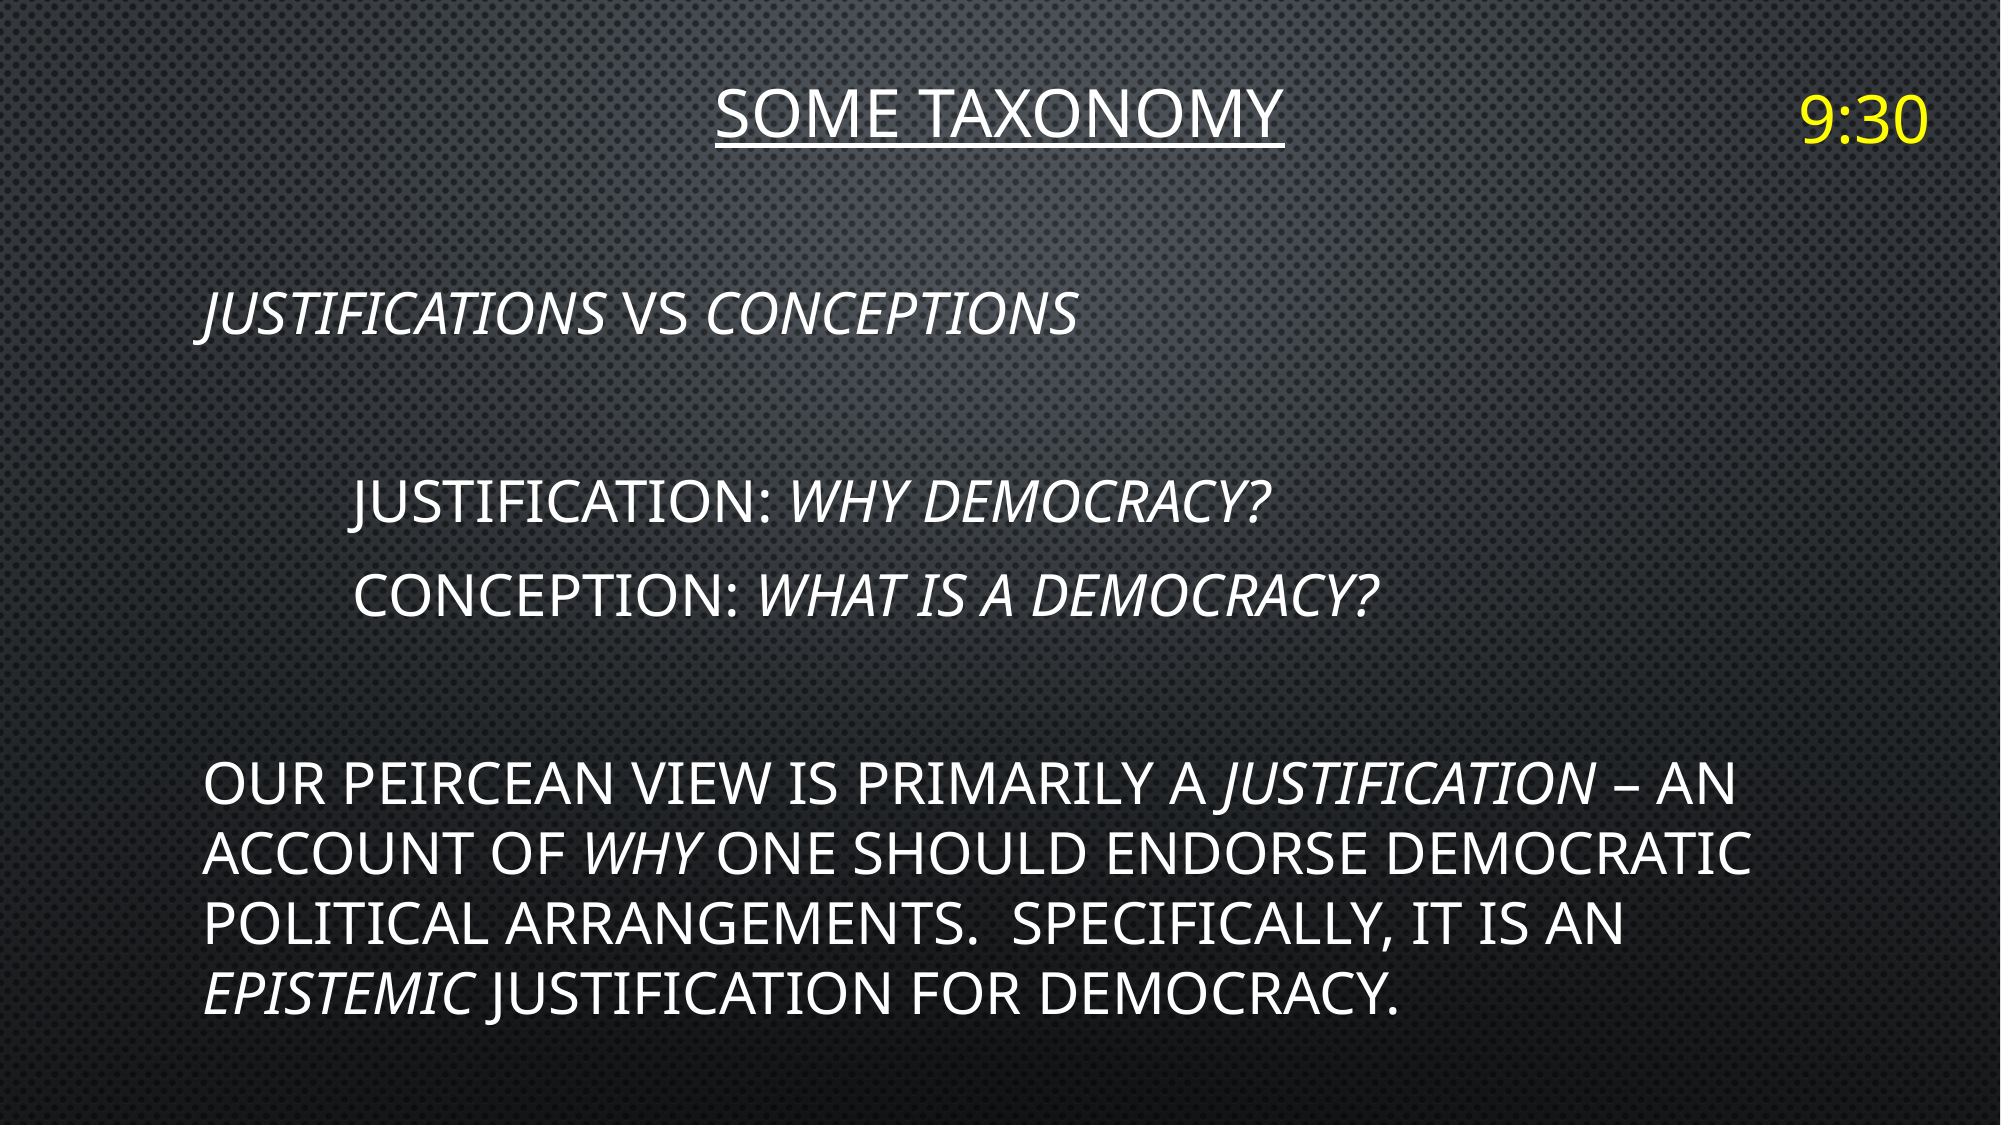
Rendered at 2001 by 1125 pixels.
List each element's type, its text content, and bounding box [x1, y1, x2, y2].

list Justifications vs Conceptions Justification: Why democracy? Conception: What is a democracy? Our Peircean view is primarily a justification – an account of why one should endorse democratic political arrangements. Specifically, it is an epistemic justification for democracy. [187, 243, 1813, 1060]
text_box 9:30 [1783, 69, 1954, 165]
picture [0, 0, 2001, 1125]
title SOME TAXONOMY [187, 38, 1813, 185]
